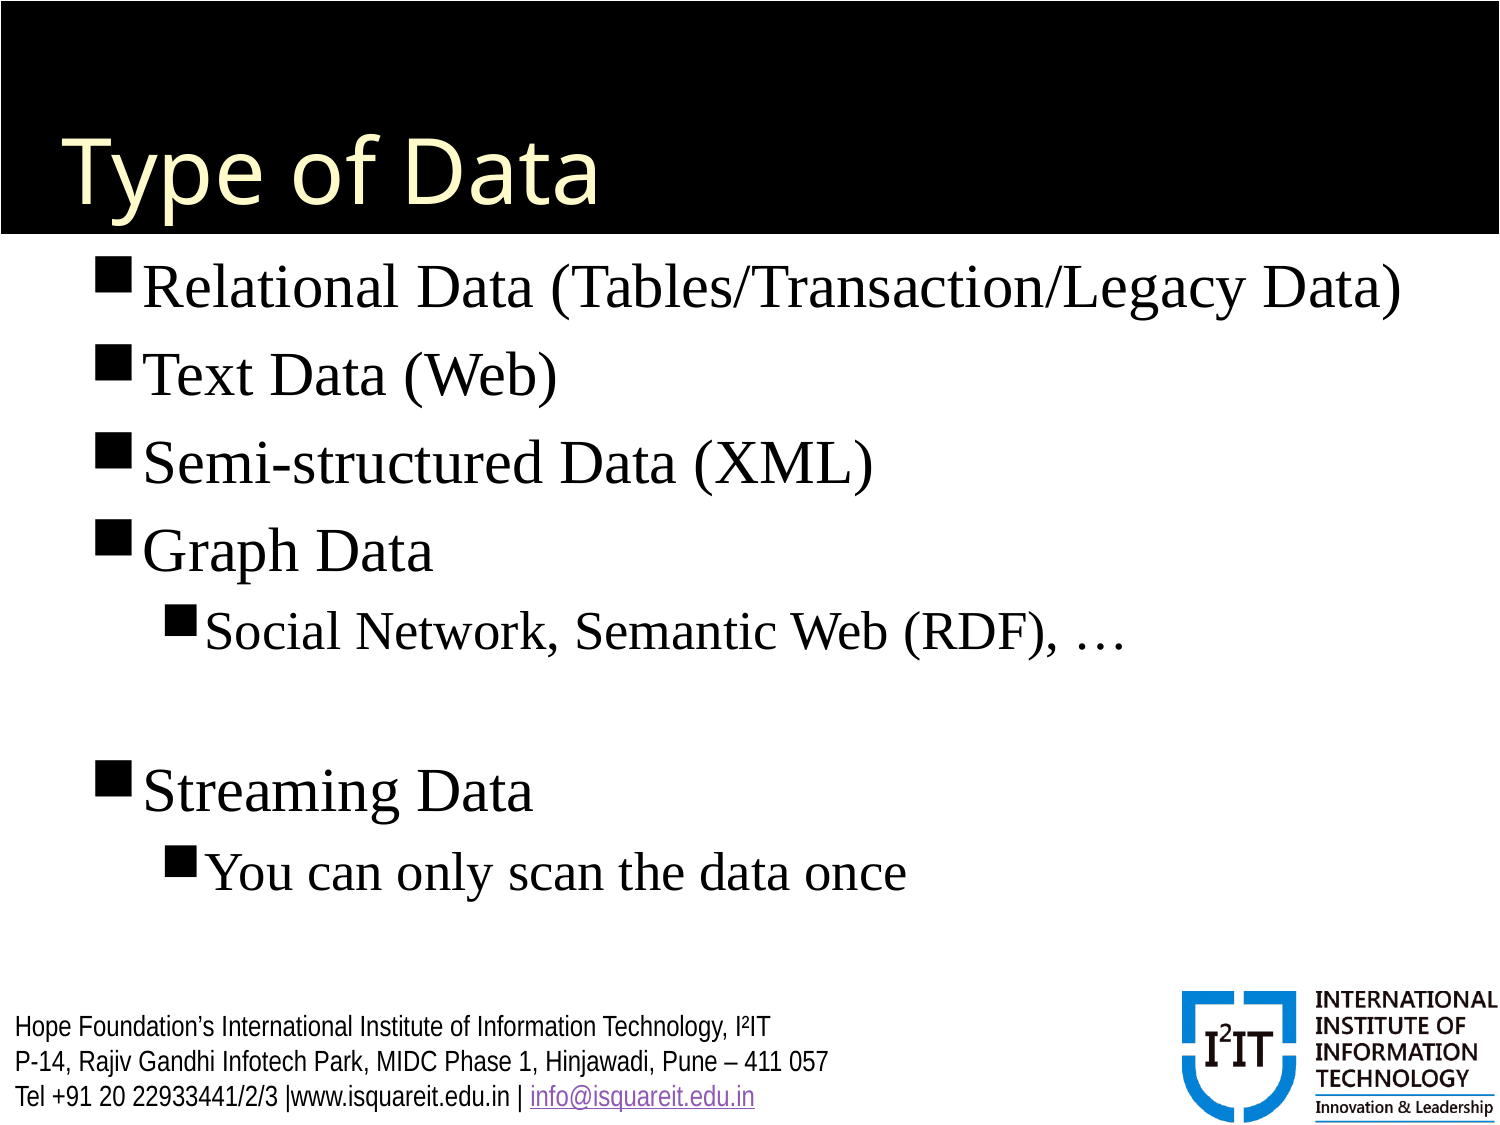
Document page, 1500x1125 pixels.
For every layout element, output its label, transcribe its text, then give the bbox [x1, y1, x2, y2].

title Type of Data [46, 105, 1465, 231]
picture [1181, 990, 1498, 1123]
text_box Hope Foundation’s International Institute of Information Technology, I²IT P-14, Rajiv Gandhi Infotech Park, MIDC Phase 1, Hinjawadi, Pune – 411 057 Tel +91 20 22933441/2/3 |www.isquareit.edu.in | info@isquareit.edu.in [0, 999, 1176, 1120]
list Relational Data (Tables/Transaction/Legacy Data) Text Data (Web) Semi-structured Data (XML) Graph Data Social Network, Semantic Web (RDF), … Streaming Data You can only scan the data once [74, 237, 1426, 981]
